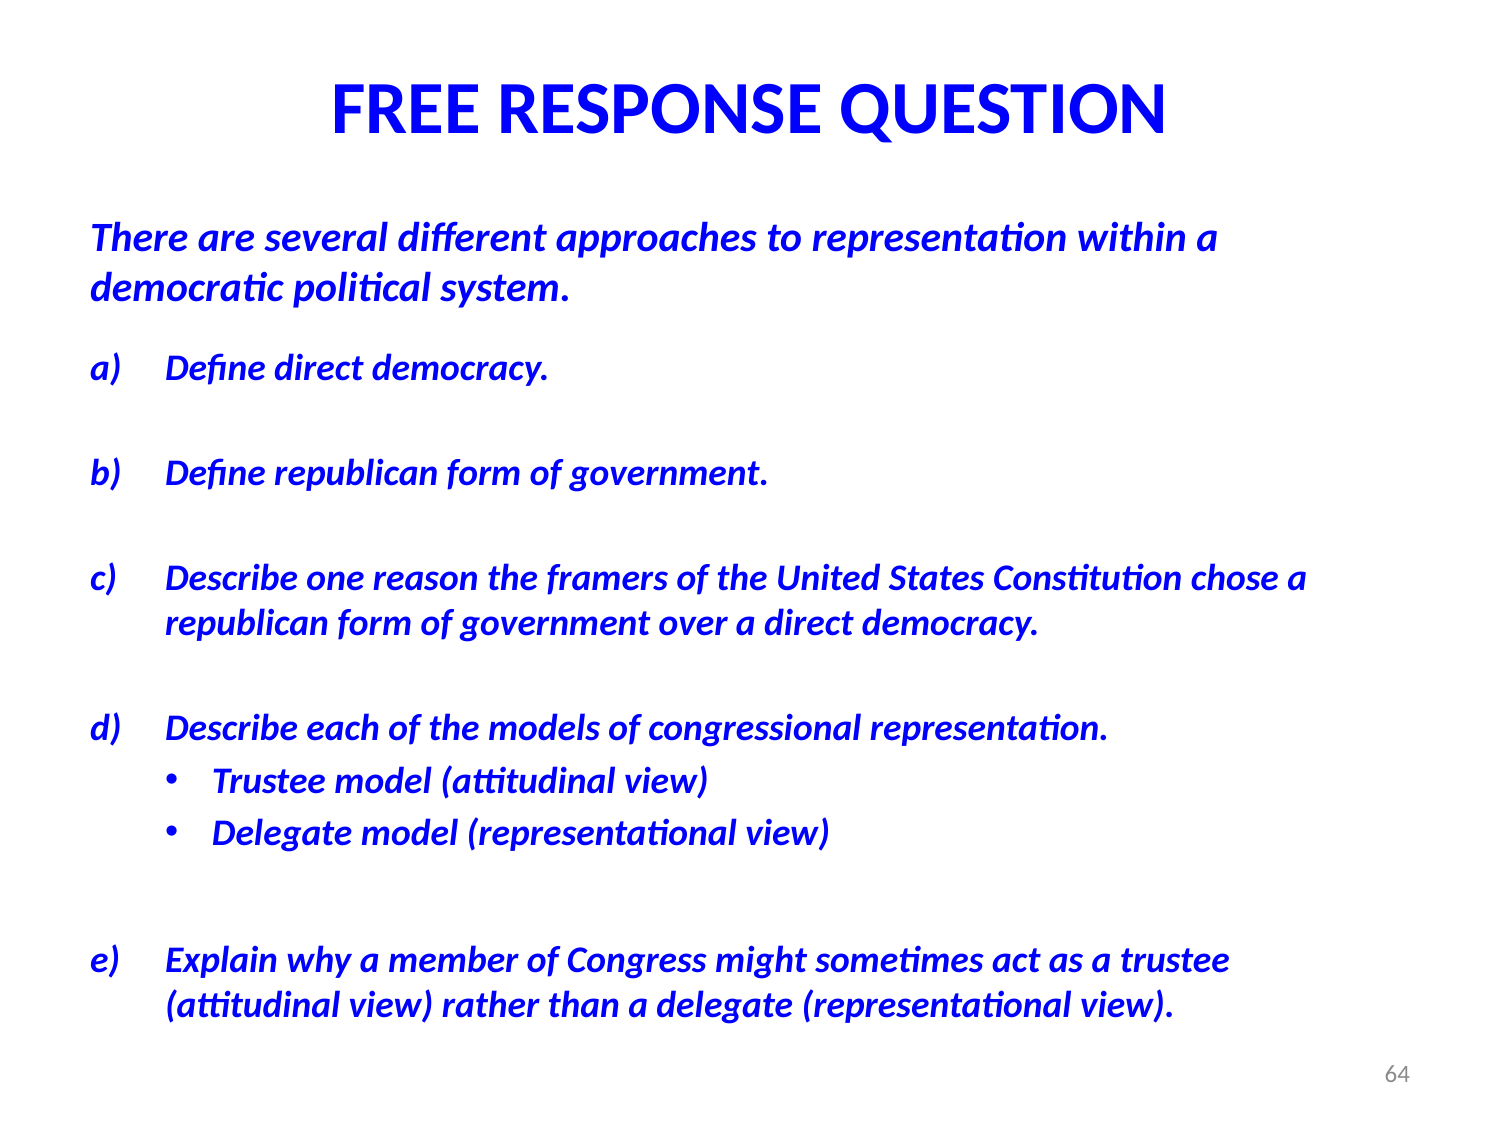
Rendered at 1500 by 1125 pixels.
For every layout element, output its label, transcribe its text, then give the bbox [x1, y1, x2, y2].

title FREE RESPONSE QUESTION [75, 45, 1425, 163]
list There are several different approaches to representation within a democratic political system. Define direct democracy. Define republican form of government. Describe one reason the framers of the United States Constitution chose a republican form of government over a direct democracy. Describe each of the models of congressional representation. Trustee model (attitudinal view) Delegate model (representational view) Explain why a member of Congress might sometimes act as a trustee (attitudinal view) rather than a delegate (representational view). [75, 202, 1425, 1065]
slide_number 64 [1074, 1042, 1425, 1103]
